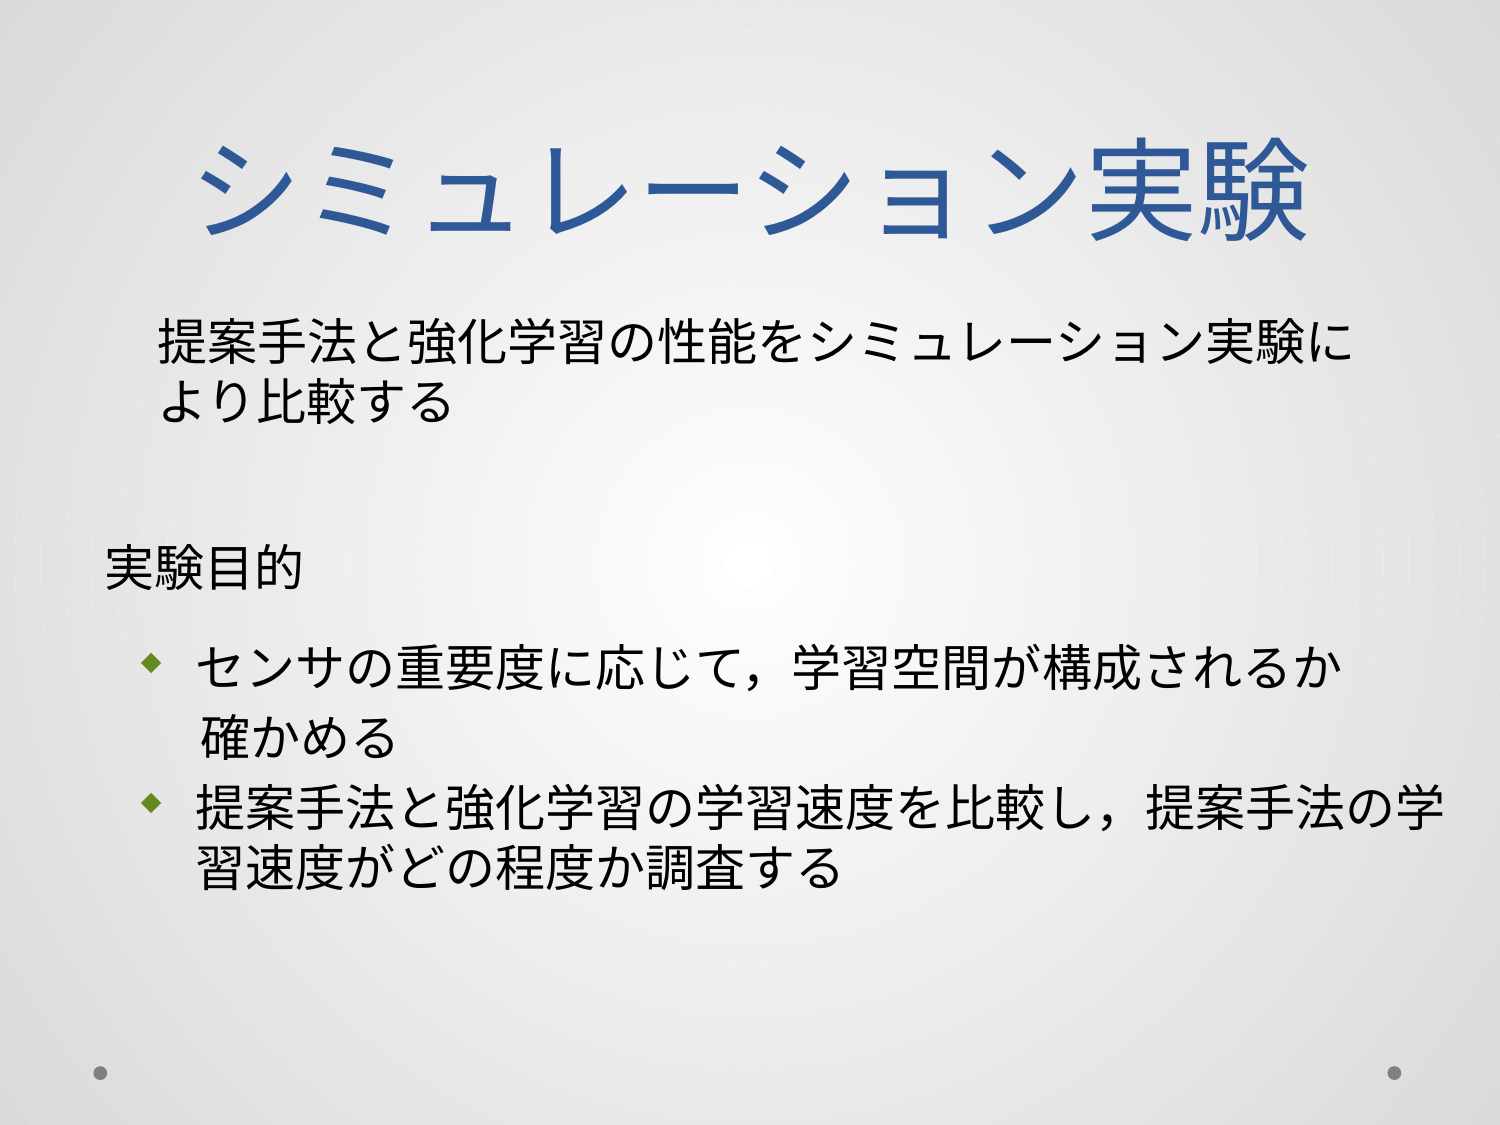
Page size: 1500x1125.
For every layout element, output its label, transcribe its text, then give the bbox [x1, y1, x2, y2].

text_box 実験目的 [89, 529, 320, 604]
text_box 提案手法と強化学習の性能をシミュレーション実験に より比較する [142, 302, 1371, 438]
list センサの重要度に応じて，学習空間が構成されるか 確かめる 提案手法と強化学習の学習速度を比較し，提案手法の学習速度がどの程度か調査する [123, 628, 1474, 1024]
title シミュレーション実験 [75, 0, 1425, 263]
